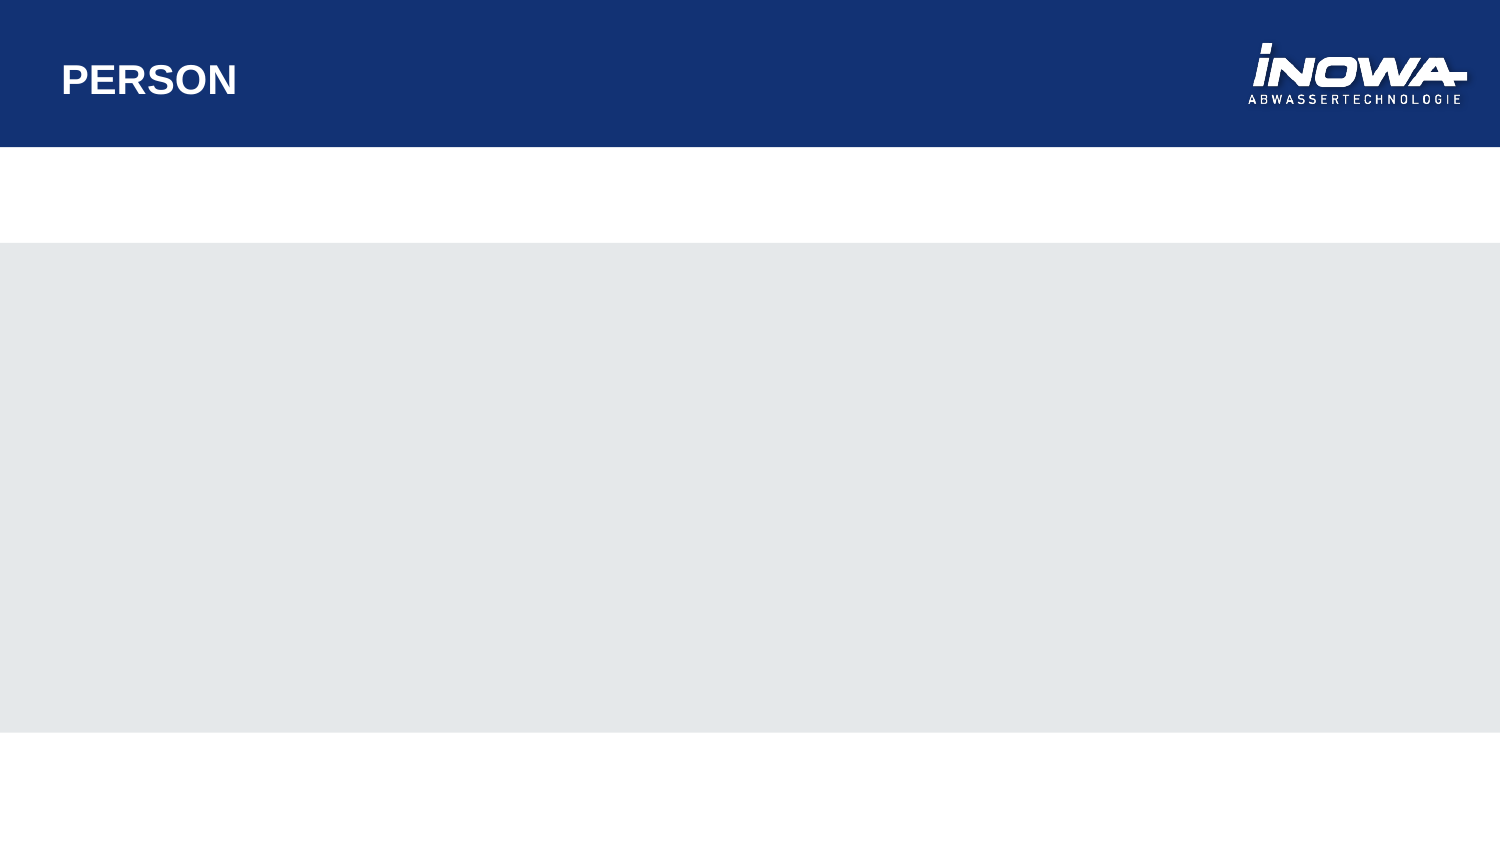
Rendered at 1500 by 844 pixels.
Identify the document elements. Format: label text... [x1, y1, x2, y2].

text_box PERSON [46, 45, 1099, 111]
text_box [0, 0, 1500, 148]
picture [1160, 0, 1500, 123]
text_box [0, 242, 1500, 733]
